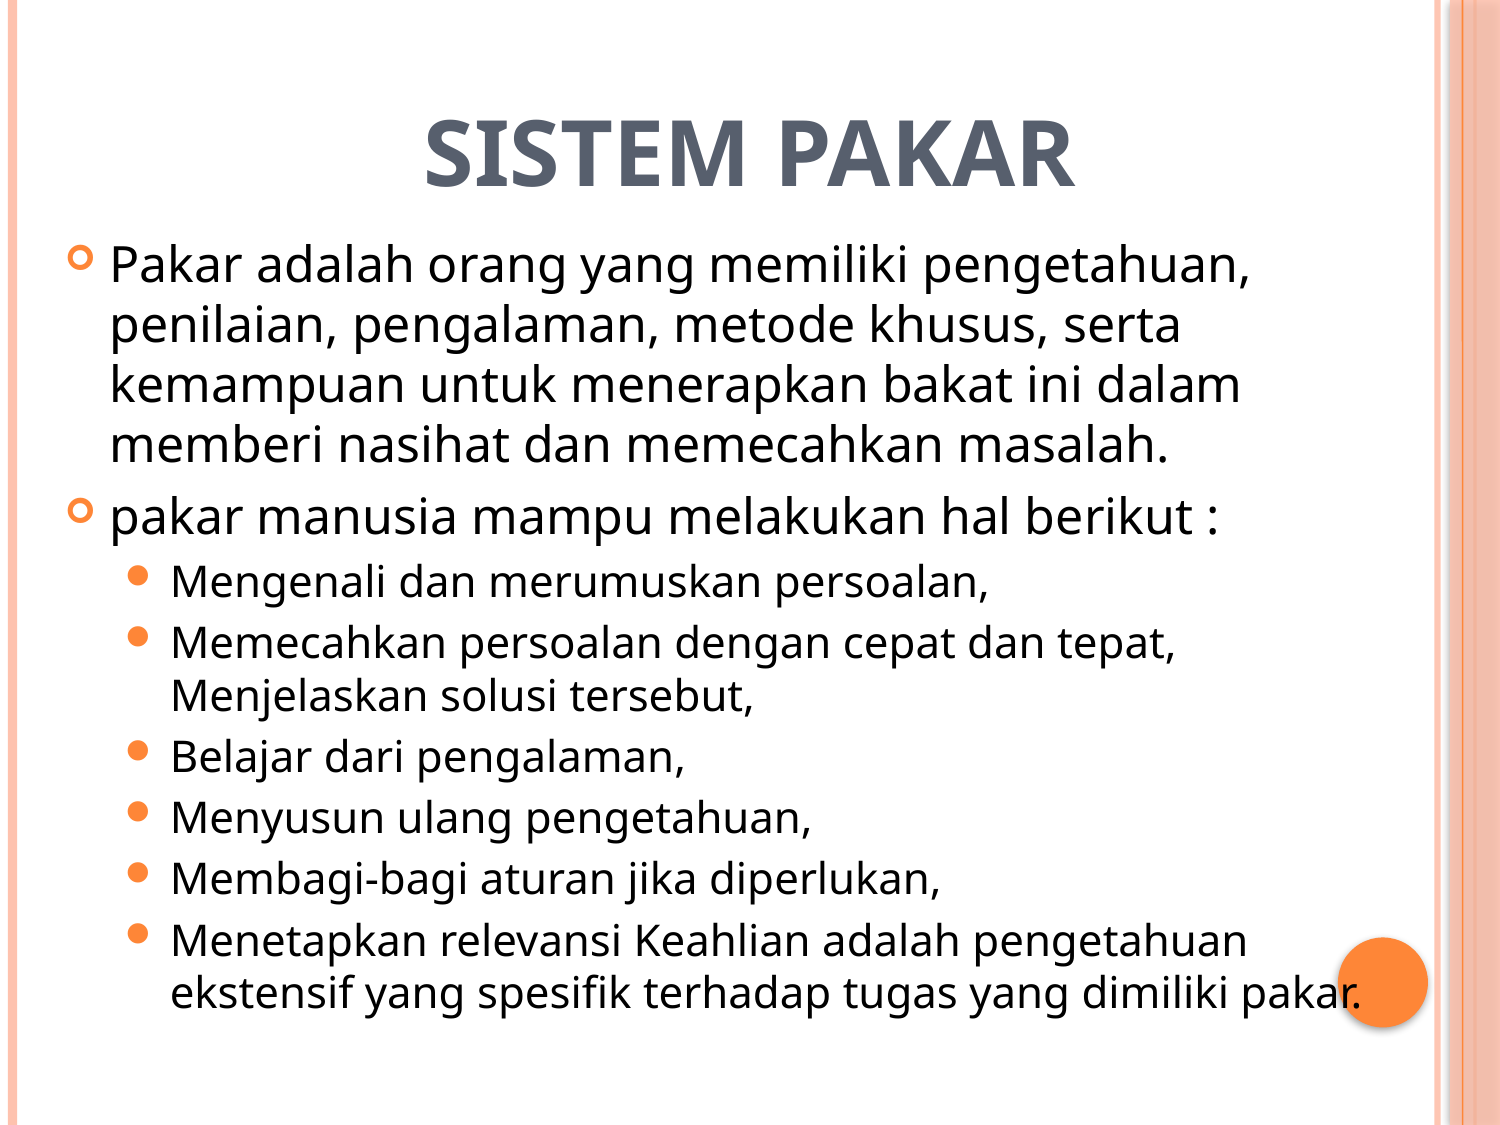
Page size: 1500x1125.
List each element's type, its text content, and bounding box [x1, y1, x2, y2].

title SISTEM PAKAR [75, 41, 1425, 213]
list Pakar adalah orang yang memiliki pengetahuan, penilaian, pengalaman, metode khusus, serta kemampuan untuk menerapkan bakat ini dalam memberi nasihat dan memecahkan masalah. pakar manusia mampu melakukan hal berikut : Mengenali dan merumuskan persoalan, Memecahkan persoalan dengan cepat dan tepat, Menjelaskan solusi tersebut, Belajar dari pengalaman, Menyusun ulang pengetahuan, Membagi-bagi aturan jika diperlukan, Menetapkan relevansi Keahlian adalah pengetahuan ekstensif yang spesifik terhadap tugas yang dimiliki pakar. [50, 224, 1425, 1088]
